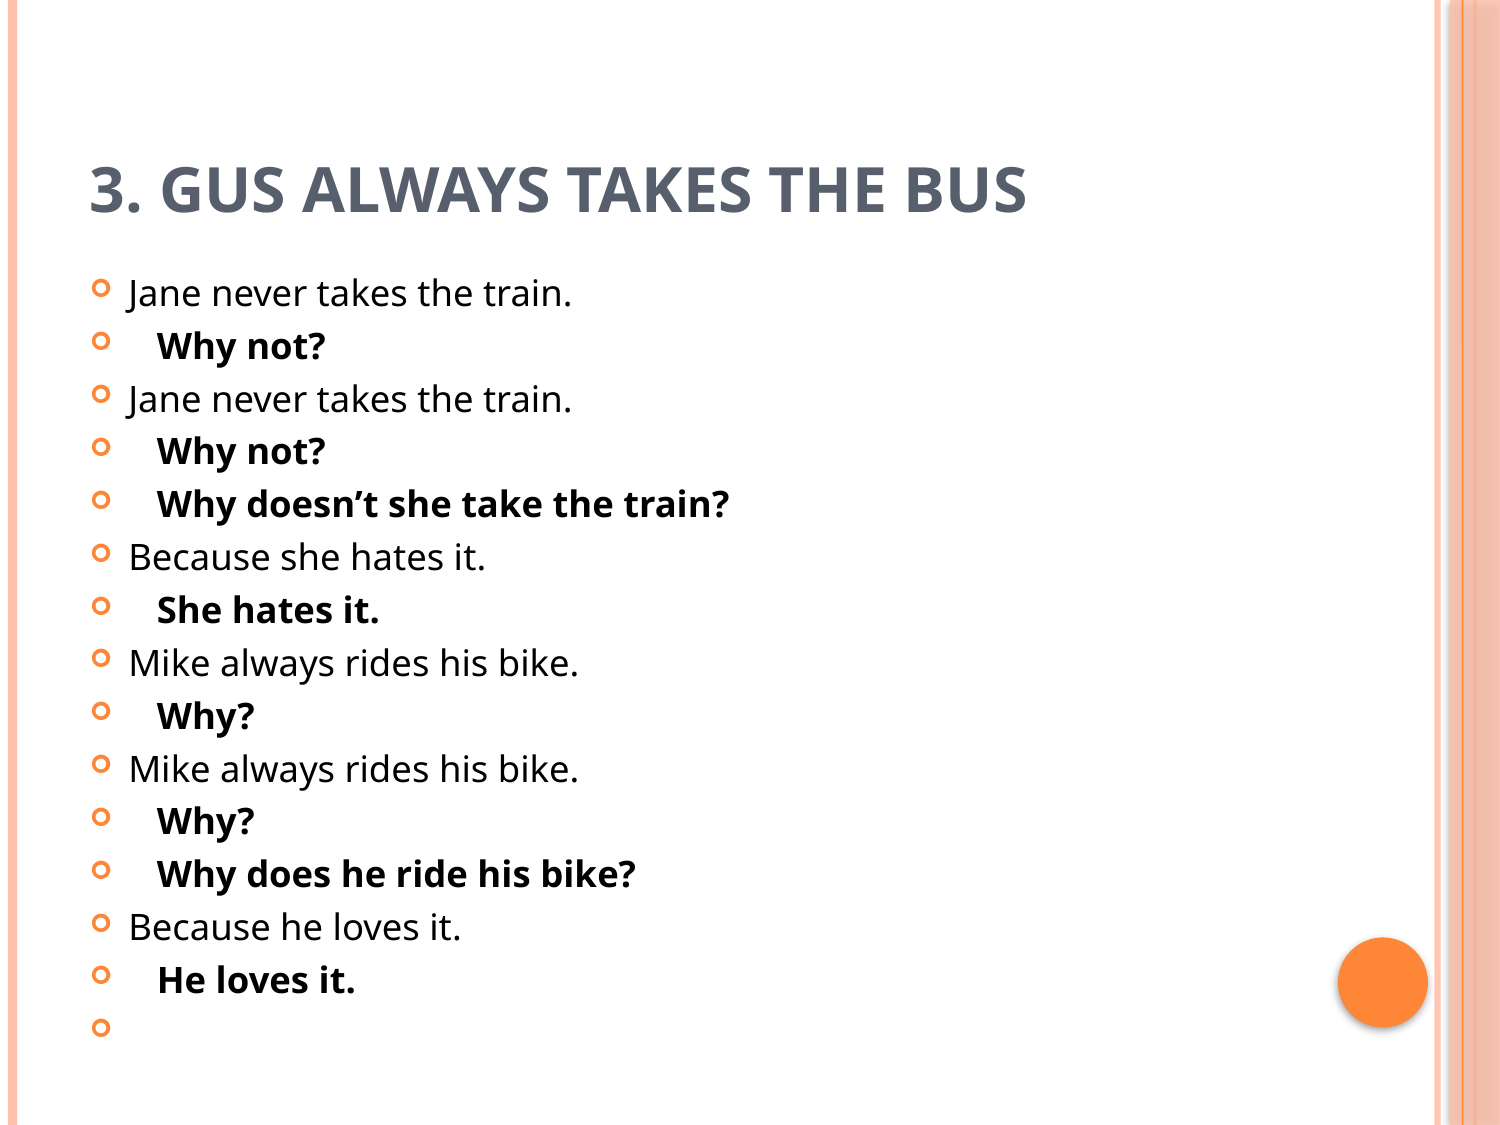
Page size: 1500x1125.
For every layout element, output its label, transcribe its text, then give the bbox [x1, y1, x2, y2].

list Jane never takes the train. Why not? Jane never takes the train. Why not? Why doesn’t she take the train? Because she hates it. She hates it. Mike always rides his bike. Why? Mike always rides his bike. Why? Why does he ride his bike? Because he loves it. He loves it. [75, 262, 1300, 1062]
title 3. Gus always takes the bus [75, 45, 1300, 233]
